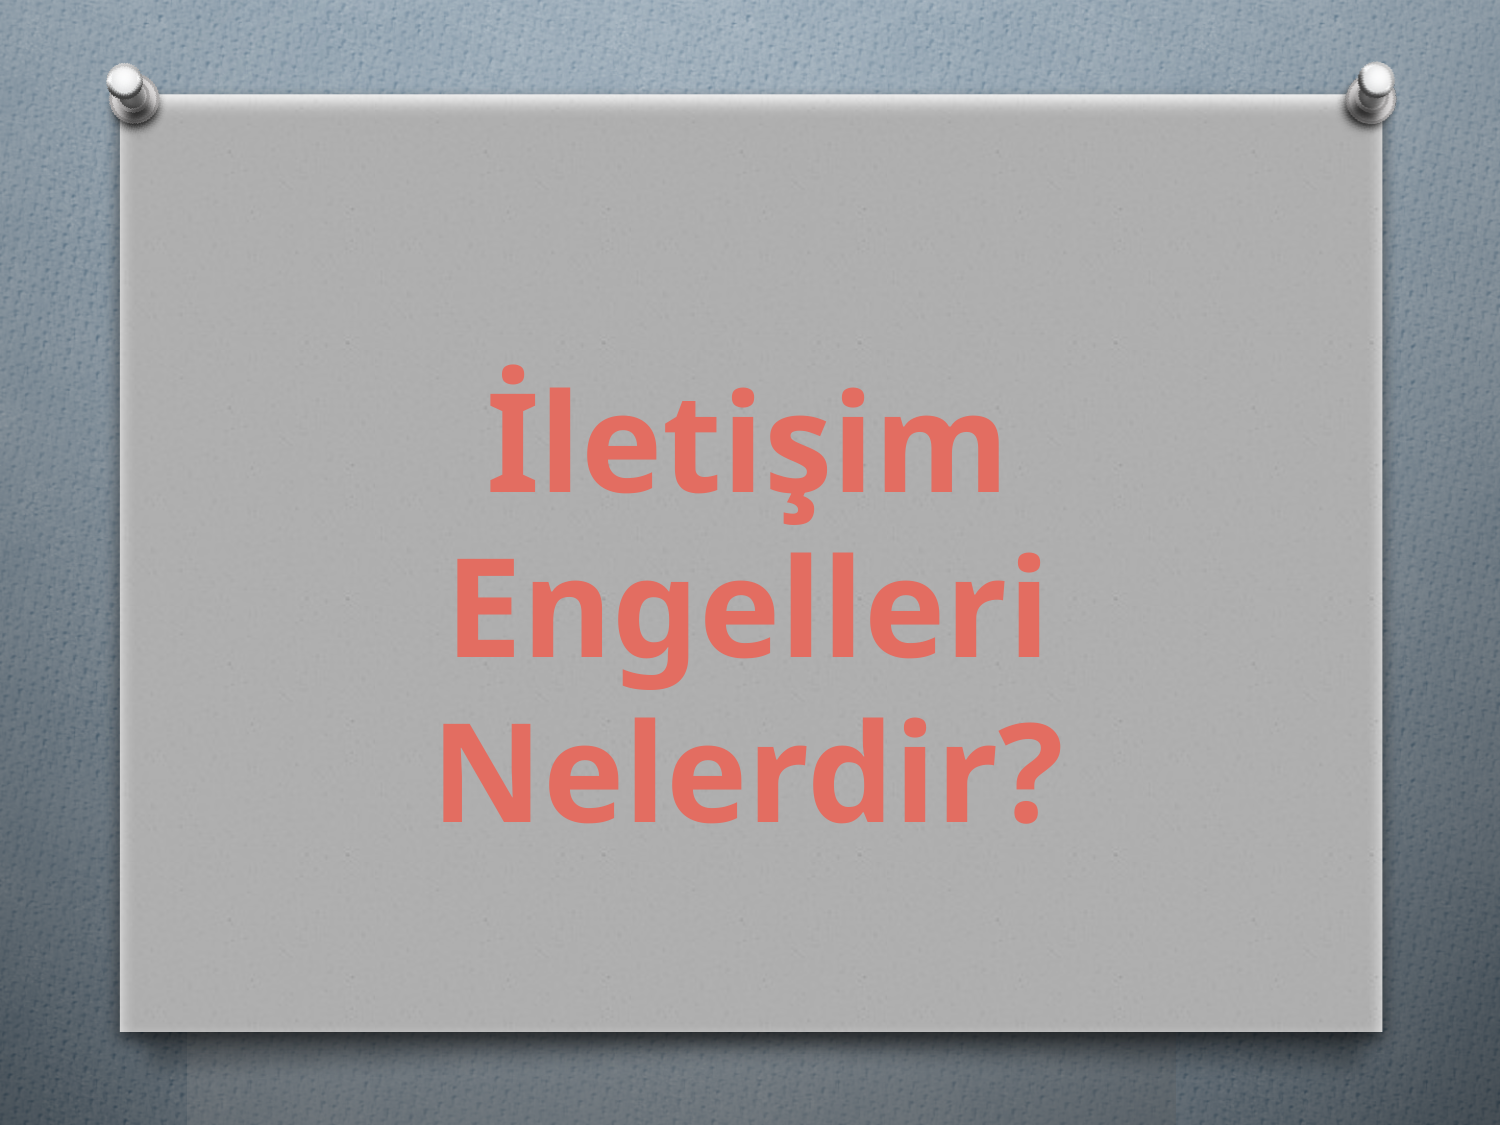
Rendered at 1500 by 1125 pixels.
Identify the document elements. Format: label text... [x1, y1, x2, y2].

list İletişim Engelleri Nelerdir? [240, 347, 1257, 939]
picture [1317, 35, 1439, 156]
picture [75, 29, 198, 153]
